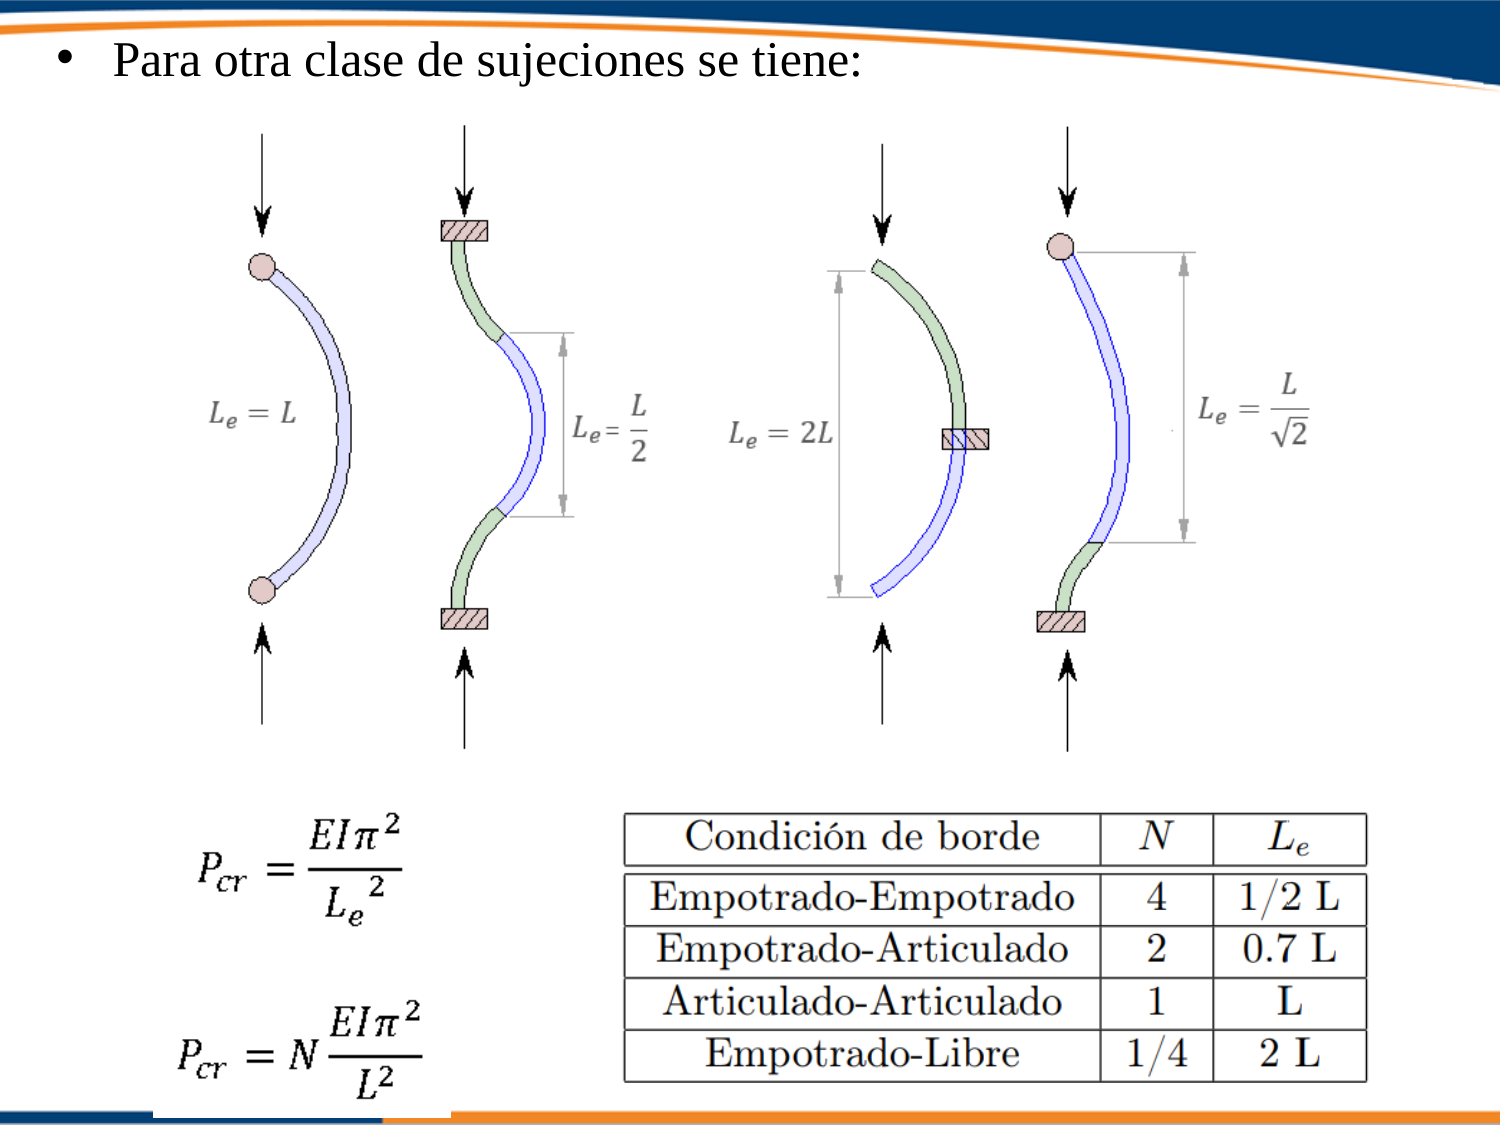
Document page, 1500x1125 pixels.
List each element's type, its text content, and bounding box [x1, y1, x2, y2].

picture [0, 0, 1500, 1125]
text_box Para otra clase de sujeciones se tiene: [41, 19, 1447, 102]
